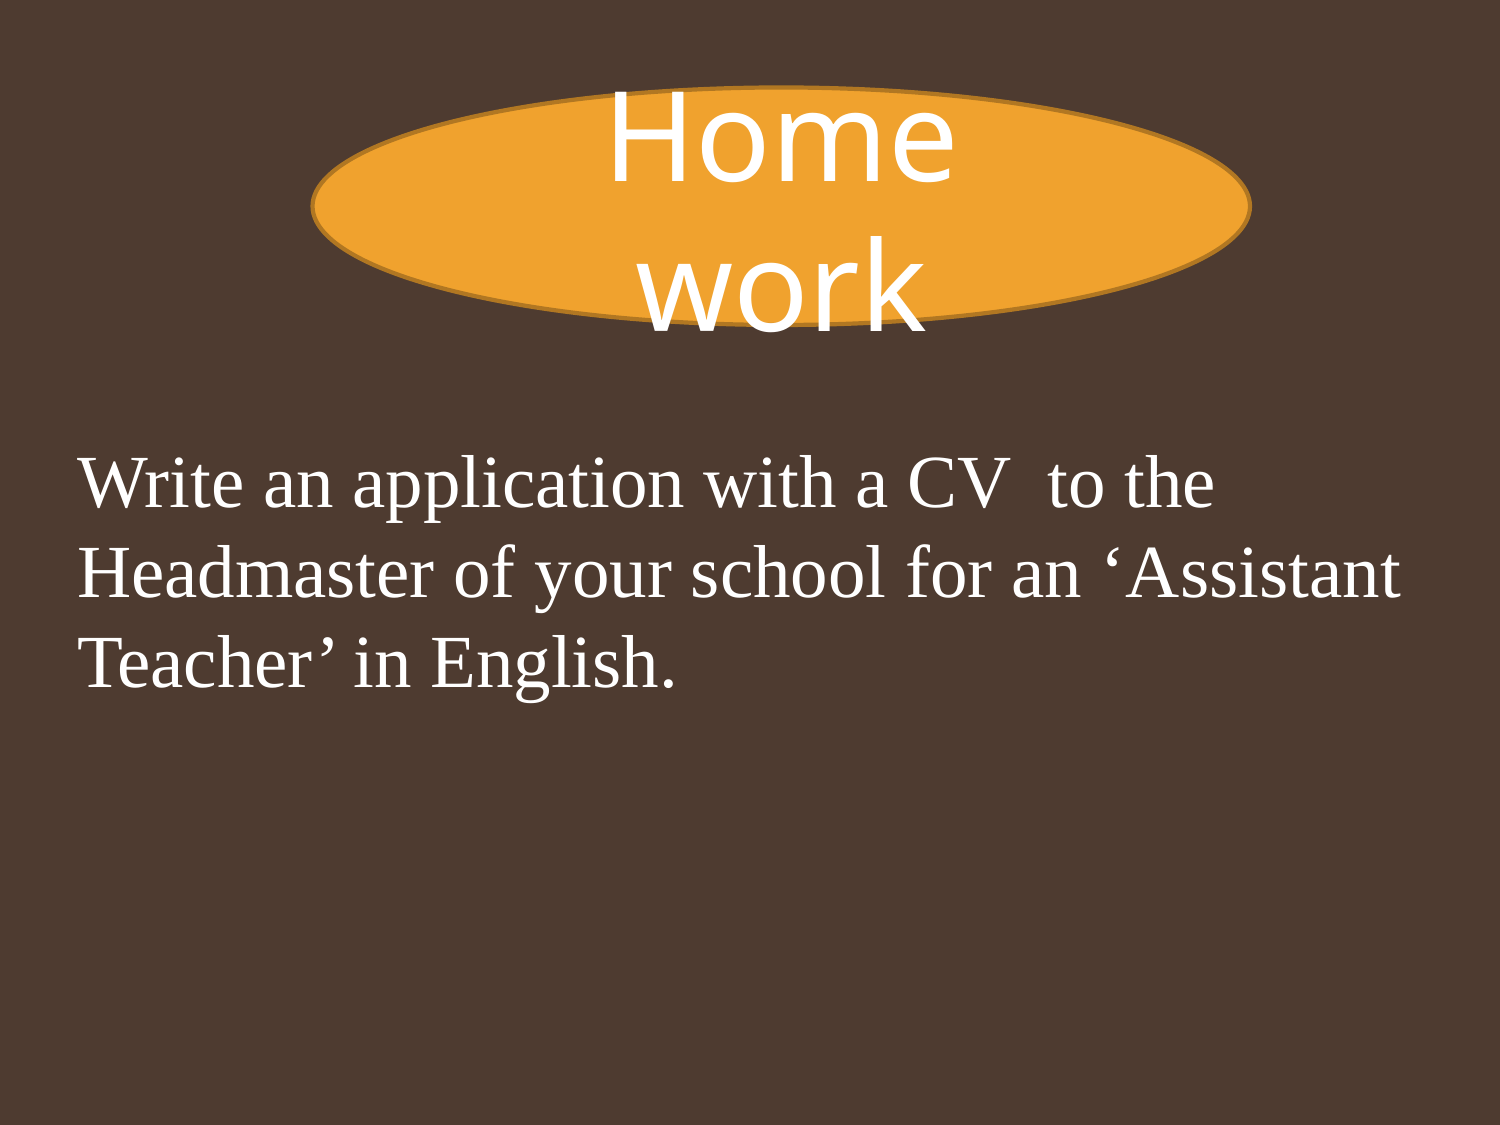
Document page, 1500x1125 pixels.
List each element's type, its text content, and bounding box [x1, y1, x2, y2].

text_box Home work [310, 85, 1253, 328]
text_box Write an application with a CV to the Headmaster of your school for an ‘Assistant Teacher’ in English. [62, 424, 1475, 710]
